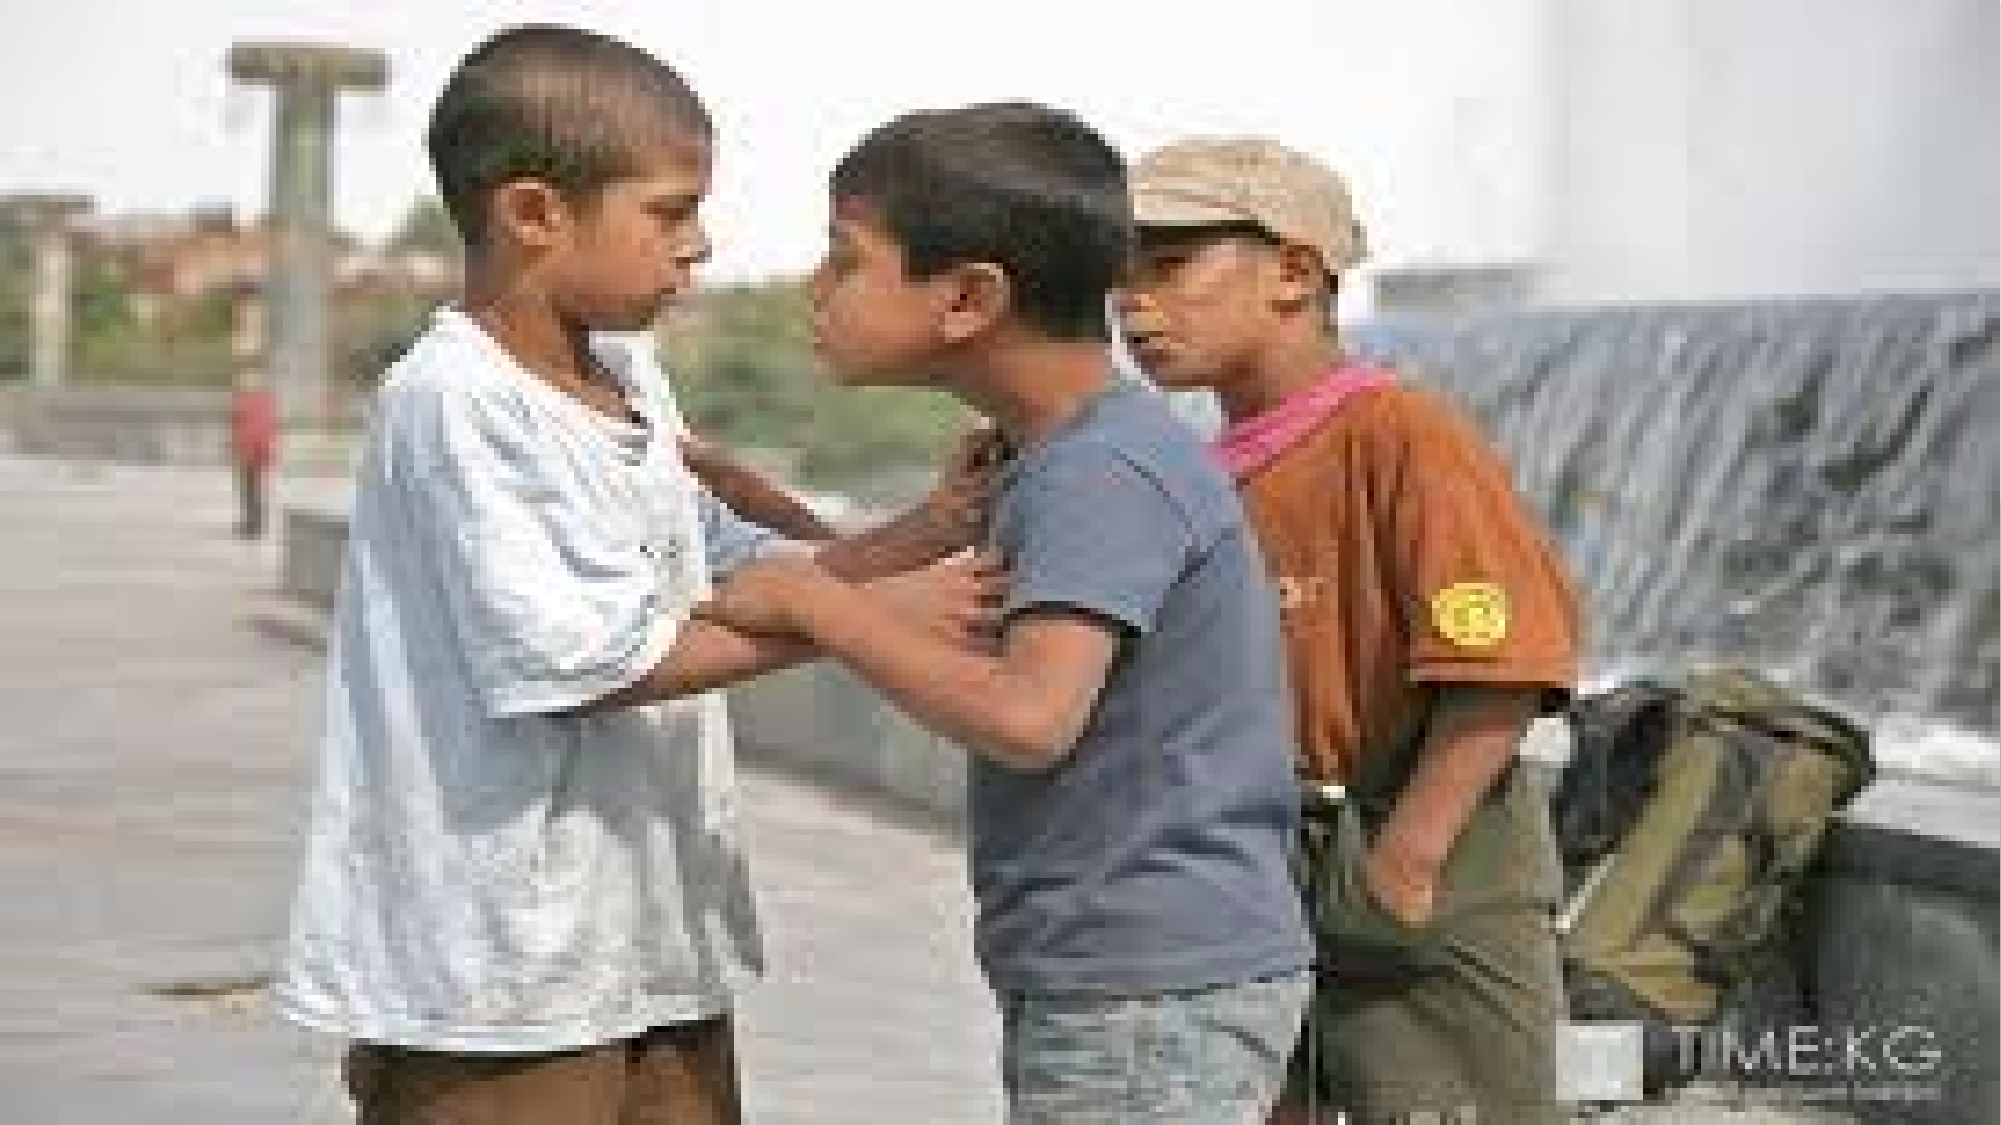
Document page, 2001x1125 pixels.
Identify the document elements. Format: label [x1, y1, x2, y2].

list [0, 0, 2000, 1125]
